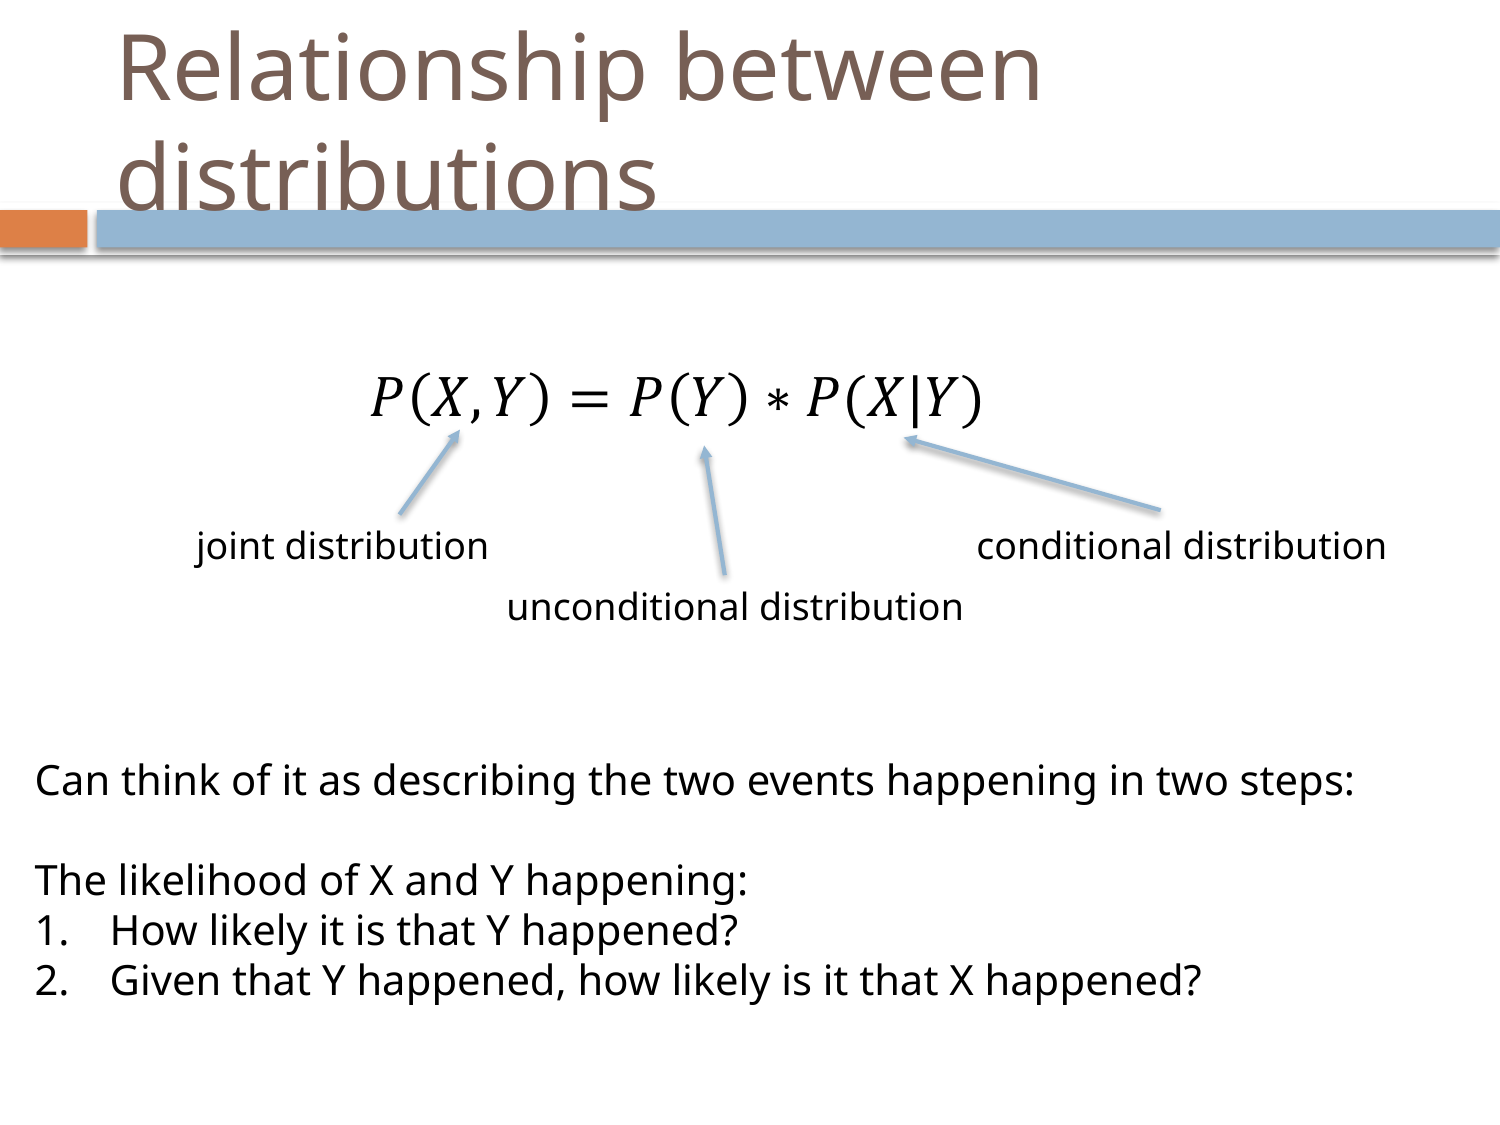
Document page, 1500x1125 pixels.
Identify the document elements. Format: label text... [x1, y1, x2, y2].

text_box joint distribution [181, 514, 520, 575]
text_box unconditional distribution [491, 575, 1002, 636]
text_box Can think of it as describing the two events happening in two steps: The likelihood of X and Y happening: How likely it is that Y happened? Given that Y happened, how likely is it that X happened? [19, 746, 1474, 1012]
text_box [356, 359, 995, 430]
text_box conditional distribution [961, 514, 1425, 575]
text_box Relationship between distributions [100, 37, 1438, 200]
text_box [397, 429, 460, 516]
text_box [903, 434, 1162, 513]
text_box [699, 445, 727, 576]
